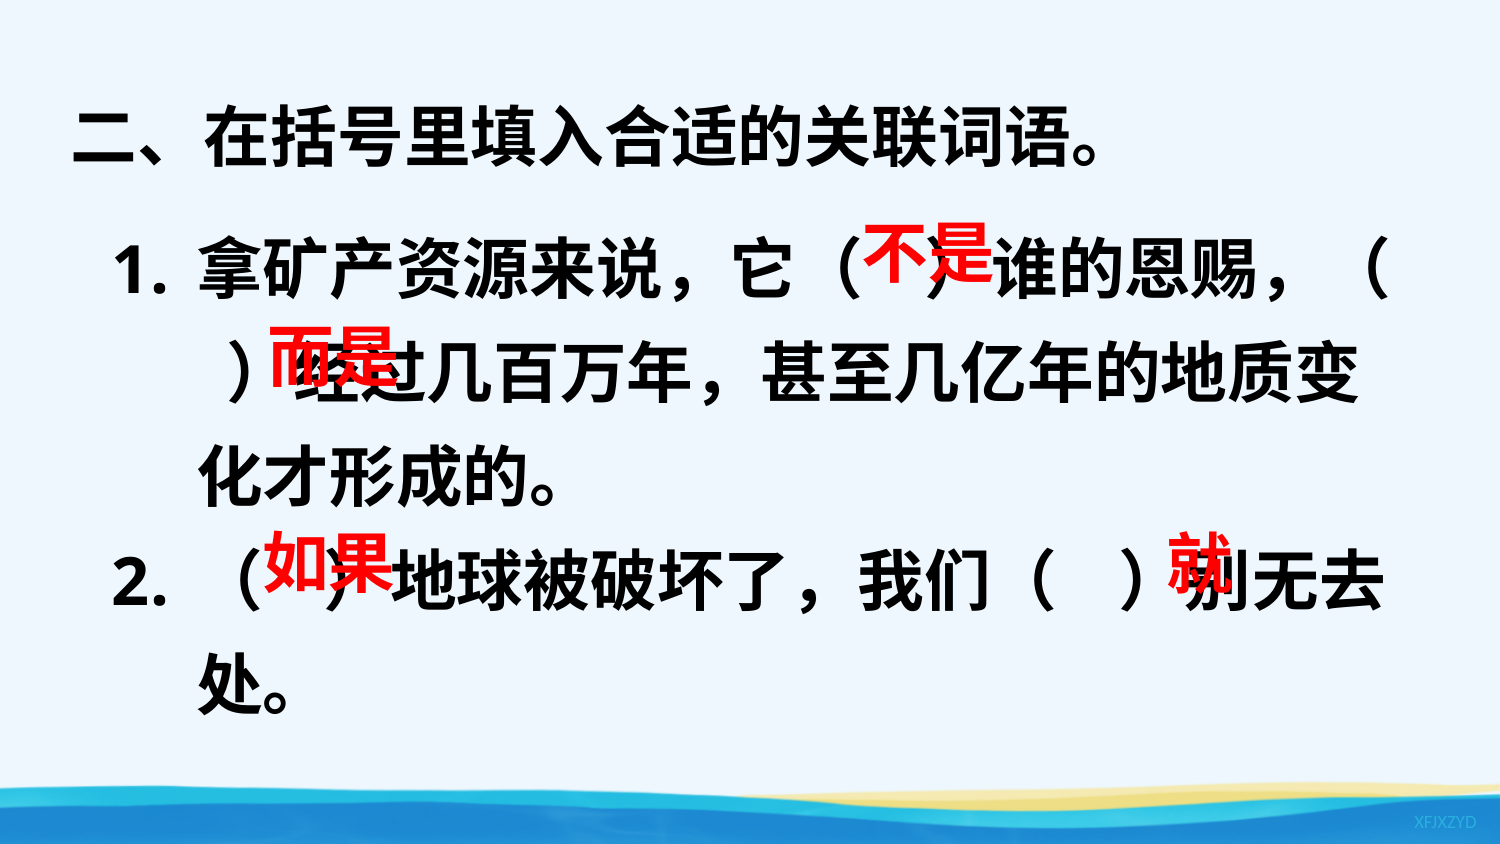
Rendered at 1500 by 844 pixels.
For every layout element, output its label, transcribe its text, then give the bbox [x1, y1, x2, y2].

text_box 如果 [247, 513, 419, 609]
text_box 拿矿产资源来说，它（ ）谁的恩赐，（ ）经过几百万年，甚至几亿年的地质变化才形成的。 （ ）地球被破坏了，我们（ ）别无去处。 [100, 197, 1424, 753]
picture [0, 0, 1500, 844]
text_box 不是 [846, 203, 1018, 299]
text_box 就 [1151, 514, 1323, 610]
text_box 二、在括号里填入合适的关联词语。 [59, 65, 1395, 163]
text_box 而是 [252, 307, 424, 403]
